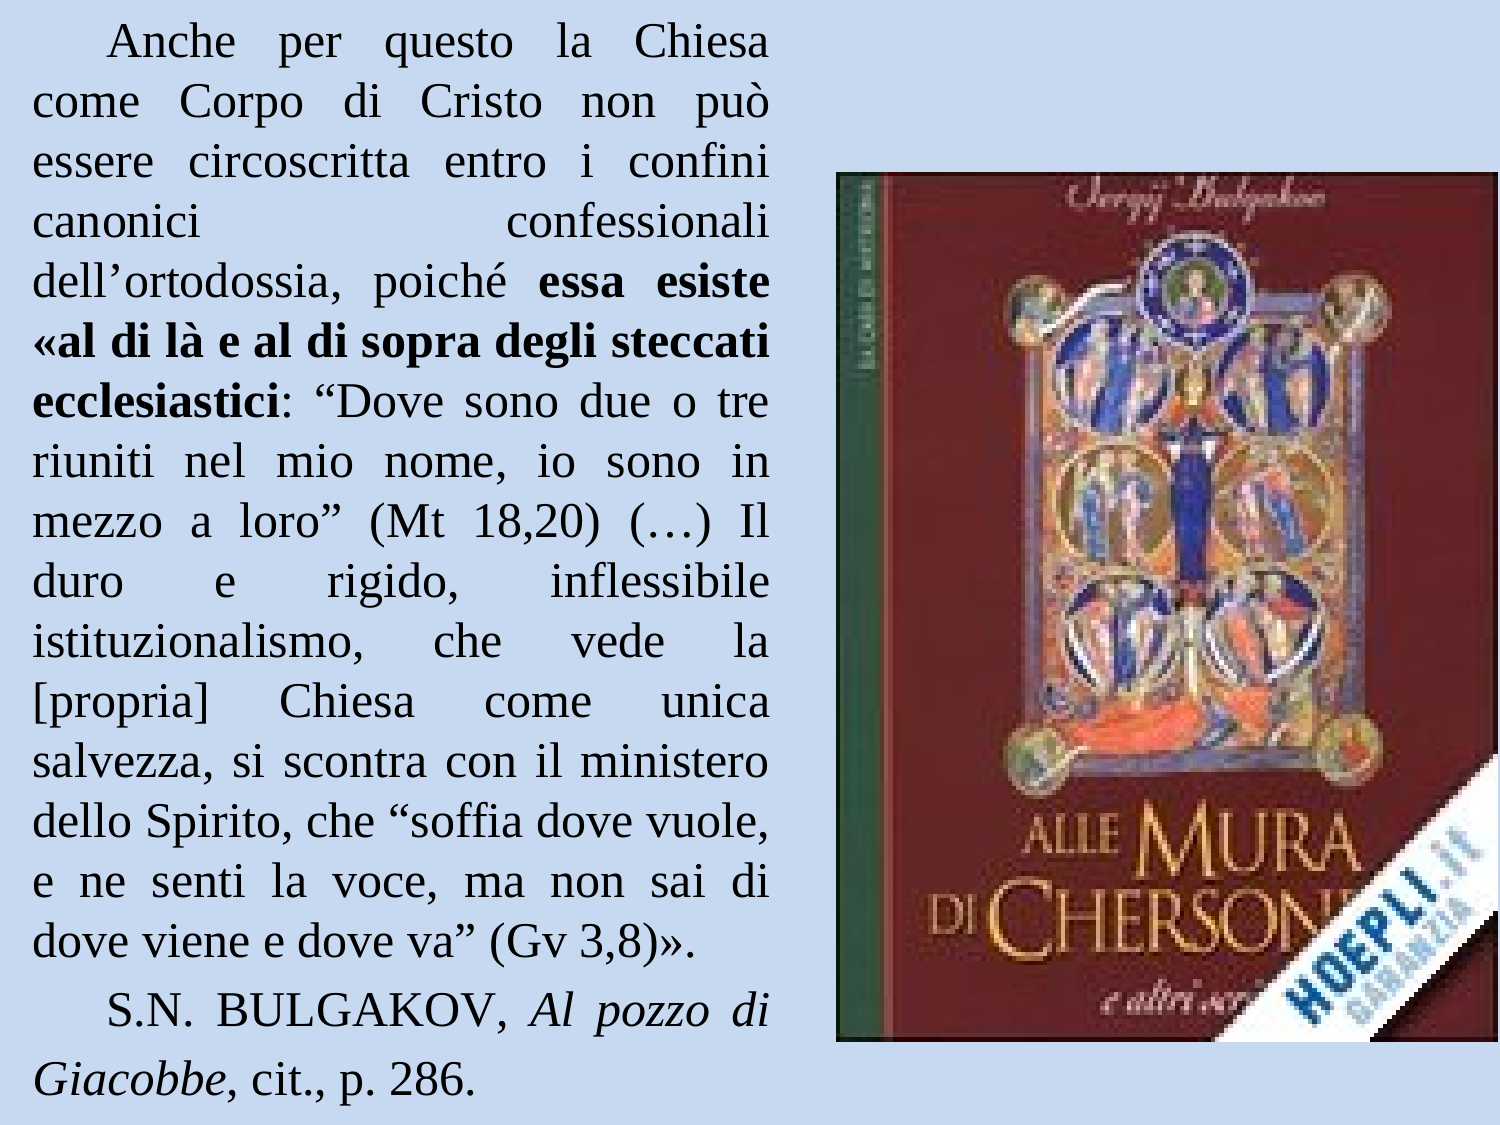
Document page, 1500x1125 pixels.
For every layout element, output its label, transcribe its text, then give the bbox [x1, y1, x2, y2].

picture [836, 172, 1499, 1042]
text_box Anche per questo la Chiesa come Corpo di Cristo non può essere circoscritta entro i confini canonici confessionali dell’ortodossia, poiché essa esiste «al di là e al di sopra degli steccati ecclesiastici: “Dove sono due o tre riuniti nel mio nome, io sono in mezzo a loro” (Mt 18,20) (…) Il duro e rigido, inflessibile istituzionalismo, che vede la [propria] Chiesa come unica salvezza, si scontra con il ministero dello Spirito, che “soffia dove vuole, e ne senti la voce, ma non sai di dove viene e dove va” (Gv 3,8)». S.N. Bulgakov, Al pozzo di Giacobbe, cit., p. 286. [17, 0, 786, 1113]
